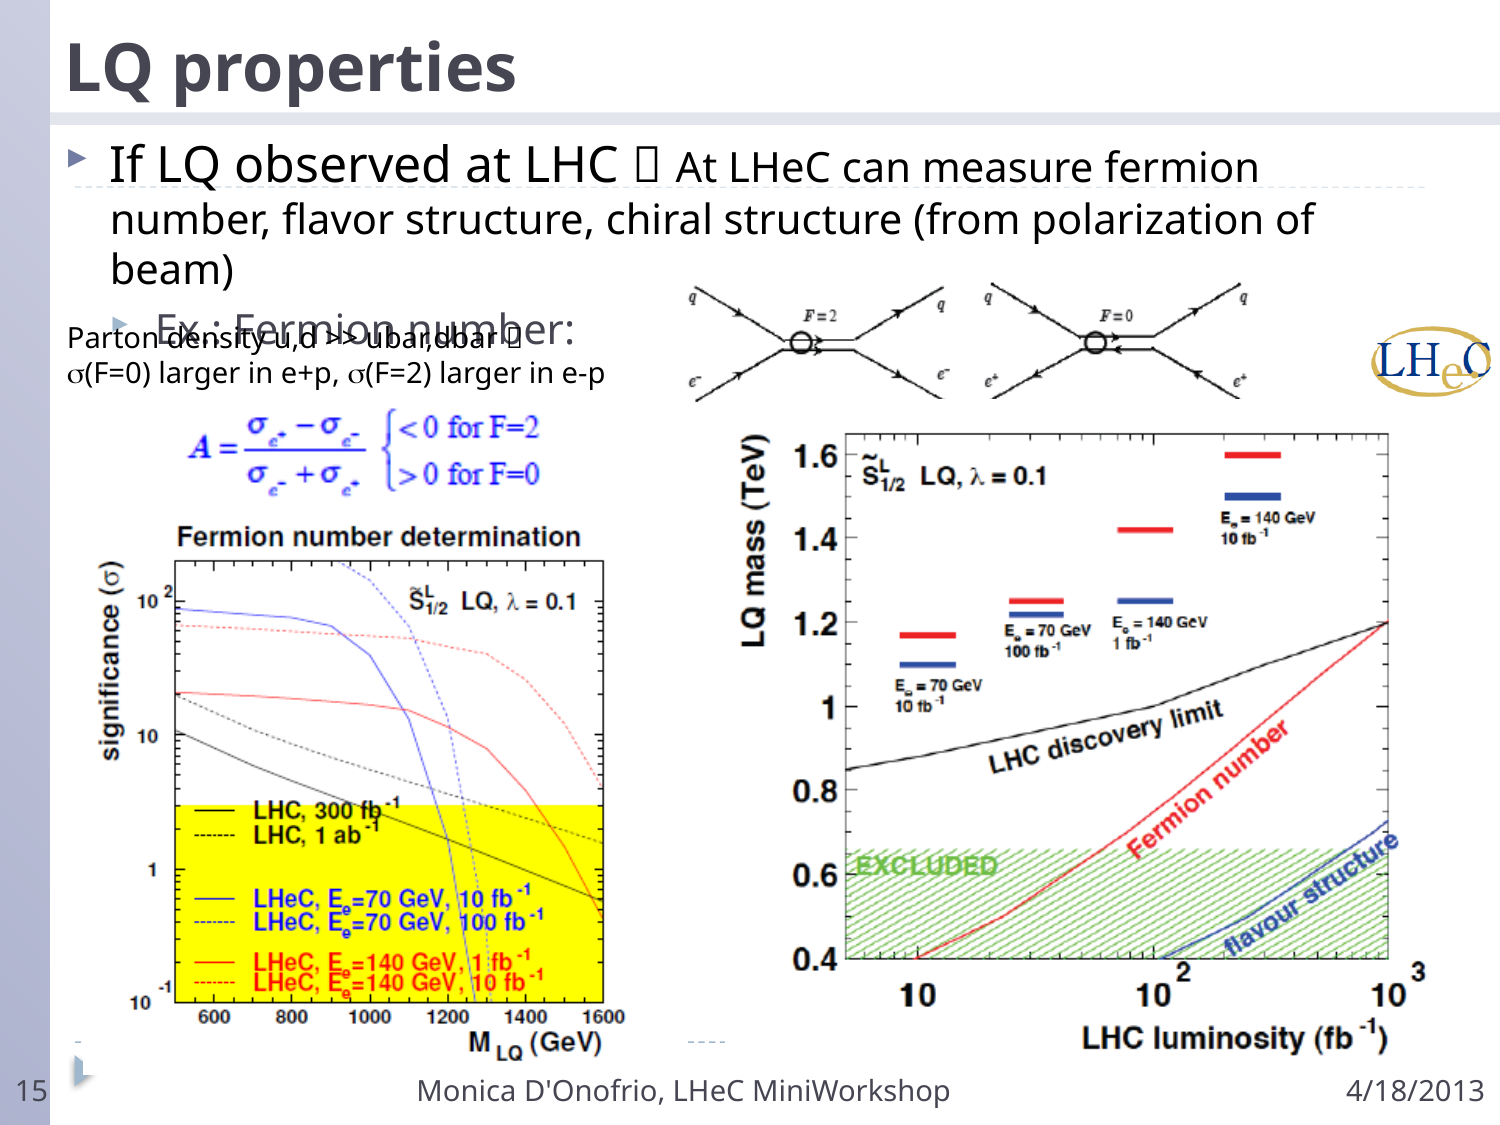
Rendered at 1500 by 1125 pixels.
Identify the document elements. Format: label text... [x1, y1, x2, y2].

picture [674, 274, 1500, 1068]
list If LQ observed at LHC  At LHeC can measure fermion number, flavor structure, chiral structure (from polarization of beam) Ex.: Fermion number: [50, 125, 1447, 998]
footer Monica D'Onofrio, LHeC MiniWorkshop [325, 1065, 1051, 1125]
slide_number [1051, 1065, 1500, 1125]
picture [83, 387, 688, 1076]
text_box Parton density u,d >> ubar,dbar  s(F=0) larger in e+p, s(F=2) larger in e-p [52, 312, 629, 398]
title LQ properties [50, 0, 1400, 113]
slide_number 15 [0, 1065, 325, 1125]
